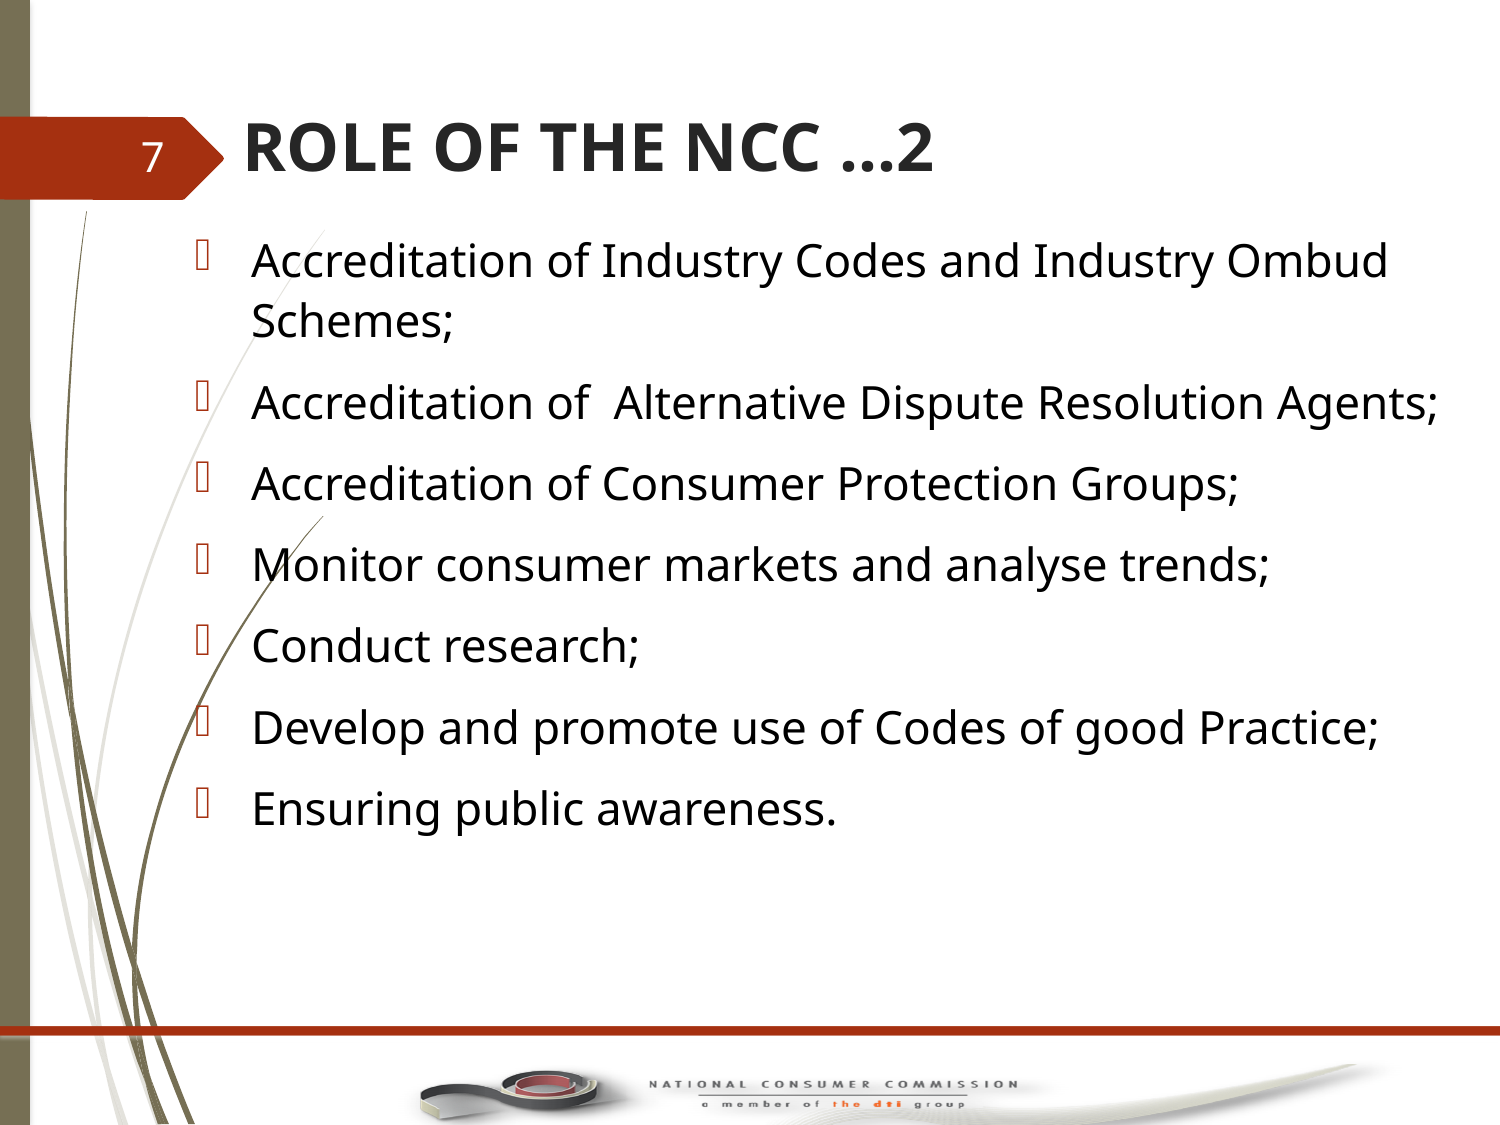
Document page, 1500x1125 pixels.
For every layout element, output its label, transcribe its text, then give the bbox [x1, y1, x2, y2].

title ROLE OF THE NCC …2 [228, 96, 1420, 218]
slide_number 7 [83, 129, 180, 190]
picture [389, 1054, 1420, 1125]
list Accreditation of Industry Codes and Industry Ombud Schemes; Accreditation of Alternative Dispute Resolution Agents; Accreditation of Consumer Protection Groups; Monitor consumer markets and analyse trends; Conduct research; Develop and promote use of Codes of good Practice; Ensuring public awareness. [179, 218, 1479, 1024]
